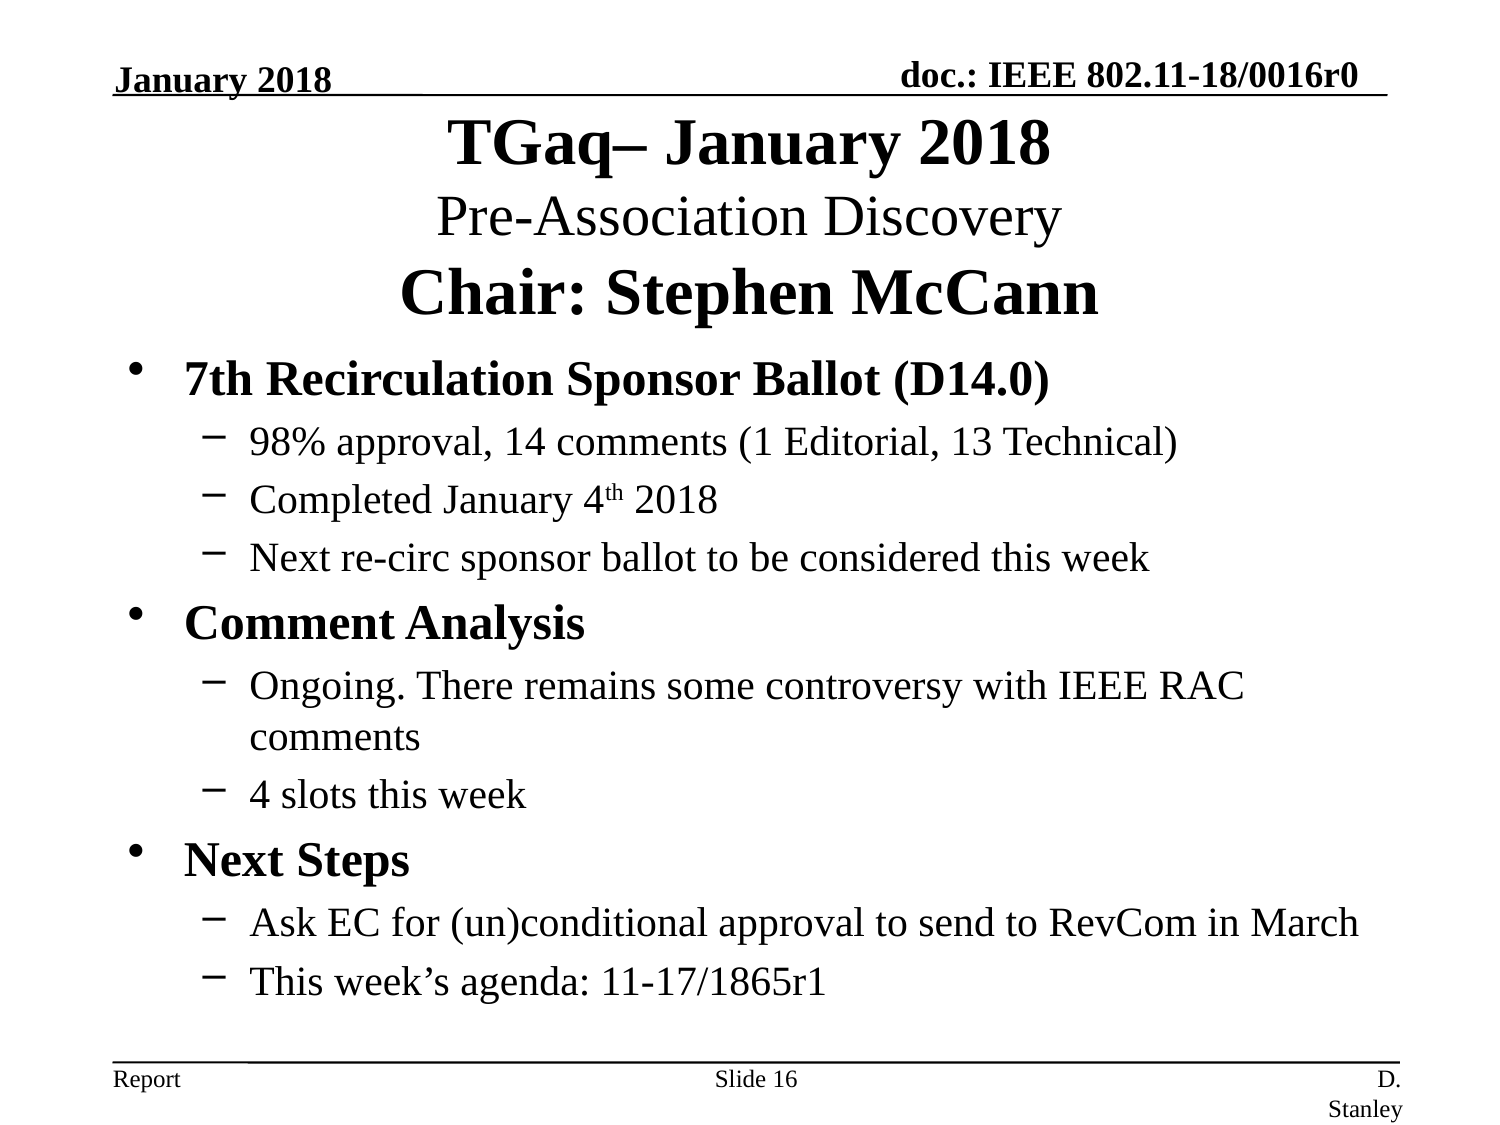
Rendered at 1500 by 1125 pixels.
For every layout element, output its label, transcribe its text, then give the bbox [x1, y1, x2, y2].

list 7th Recirculation Sponsor Ballot (D14.0) 98% approval, 14 comments (1 Editorial, 13 Technical) Completed January 4th 2018 Next re-circ sponsor ballot to be considered this week Comment Analysis Ongoing. There remains some controversy with IEEE RAC comments 4 slots this week Next Steps Ask EC for (un)conditional approval to send to RevCom in March This week’s agenda: 11-17/1865r1 [112, 337, 1388, 1038]
title TGaq– January 2018 Pre-Association Discovery Chair: Stephen McCann [112, 125, 1388, 300]
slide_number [114, 54, 374, 101]
footer D. Stanley, HP Enterprise [1325, 1062, 1402, 1093]
slide_number Slide 16 [712, 1062, 800, 1093]
